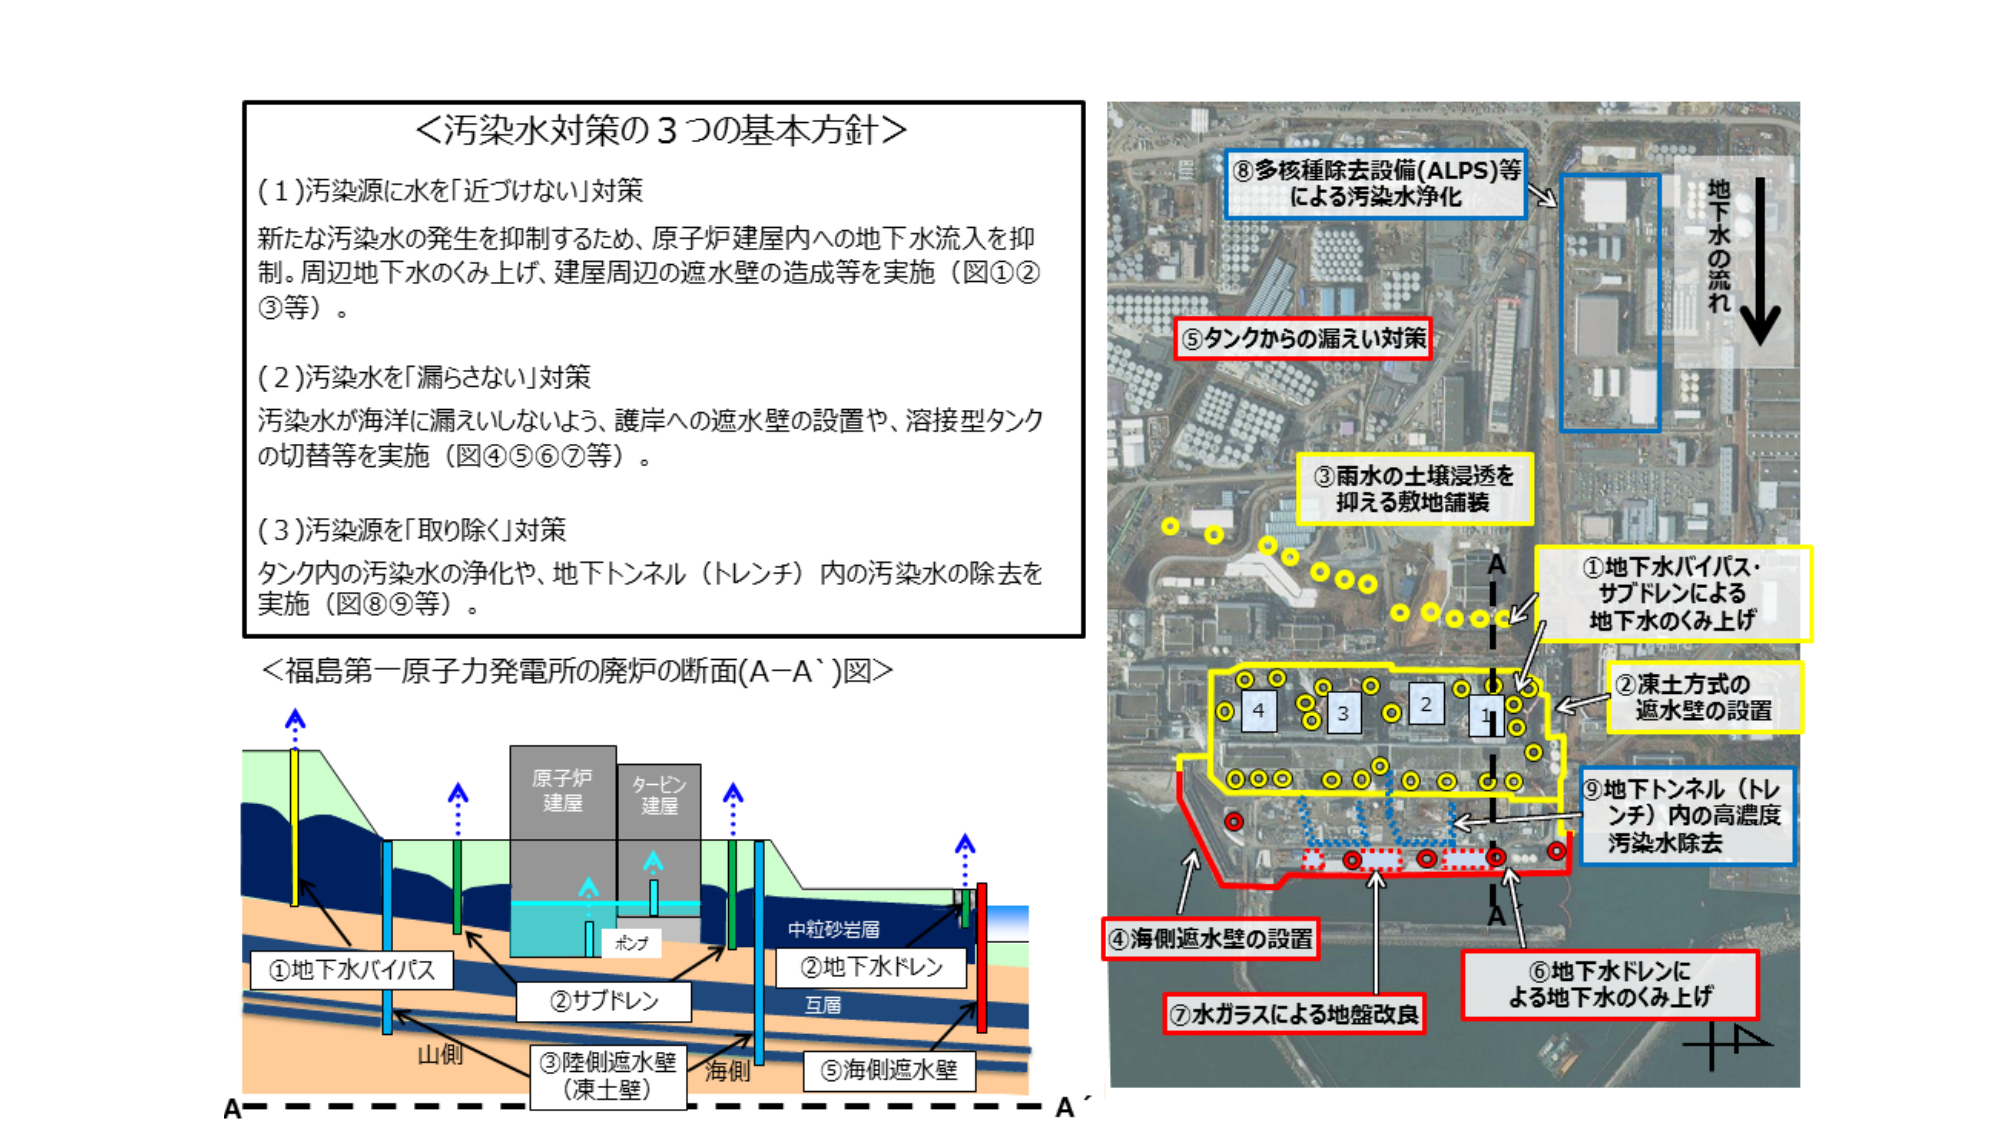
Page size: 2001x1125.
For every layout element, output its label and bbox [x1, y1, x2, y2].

picture [224, 14, 1822, 1125]
